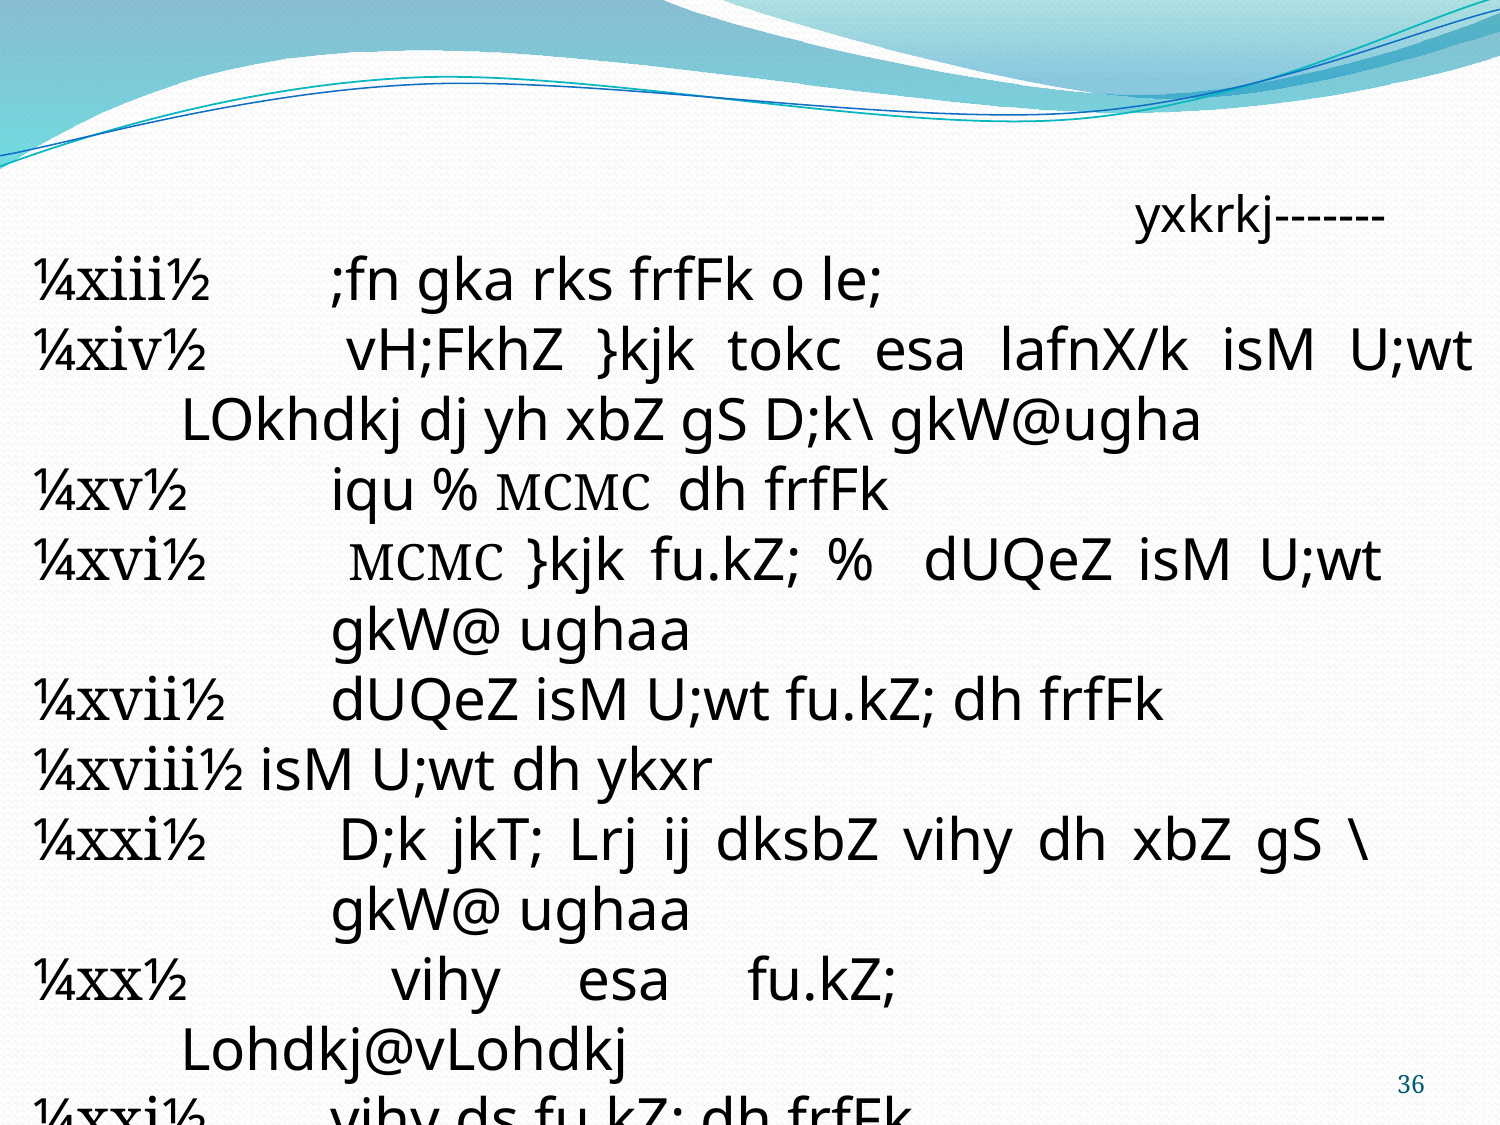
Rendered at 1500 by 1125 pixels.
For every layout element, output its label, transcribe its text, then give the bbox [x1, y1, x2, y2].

text_box yxkrkj------- ¼xiii½ ;fn gka rks frfFk o le; ¼xiv½ vH;FkhZ }kjk tokc esa lafnX/k isM U;wt LOkhdkj dj yh xbZ gS D;k\ gkW@ugha ¼xv½ iqu % MCMC dh frfFk ¼xvi½ MCMC }kjk fu.kZ; % dUQeZ isM U;wt gkW@ ughaa ¼xvii½ dUQeZ isM U;wt fu.kZ; dh frfFk ¼xviii½ isM U;wt dh ykxr ¼xxi½ D;k jkT; Lrj ij dksbZ vihy dh xbZ gS \ gkW@ ughaa ¼xx½ vihy esa fu.kZ; Lohdkj@vLohdkj ¼xxi½ vihy ds fu.kZ; dh frfFk [17, 174, 1489, 1125]
